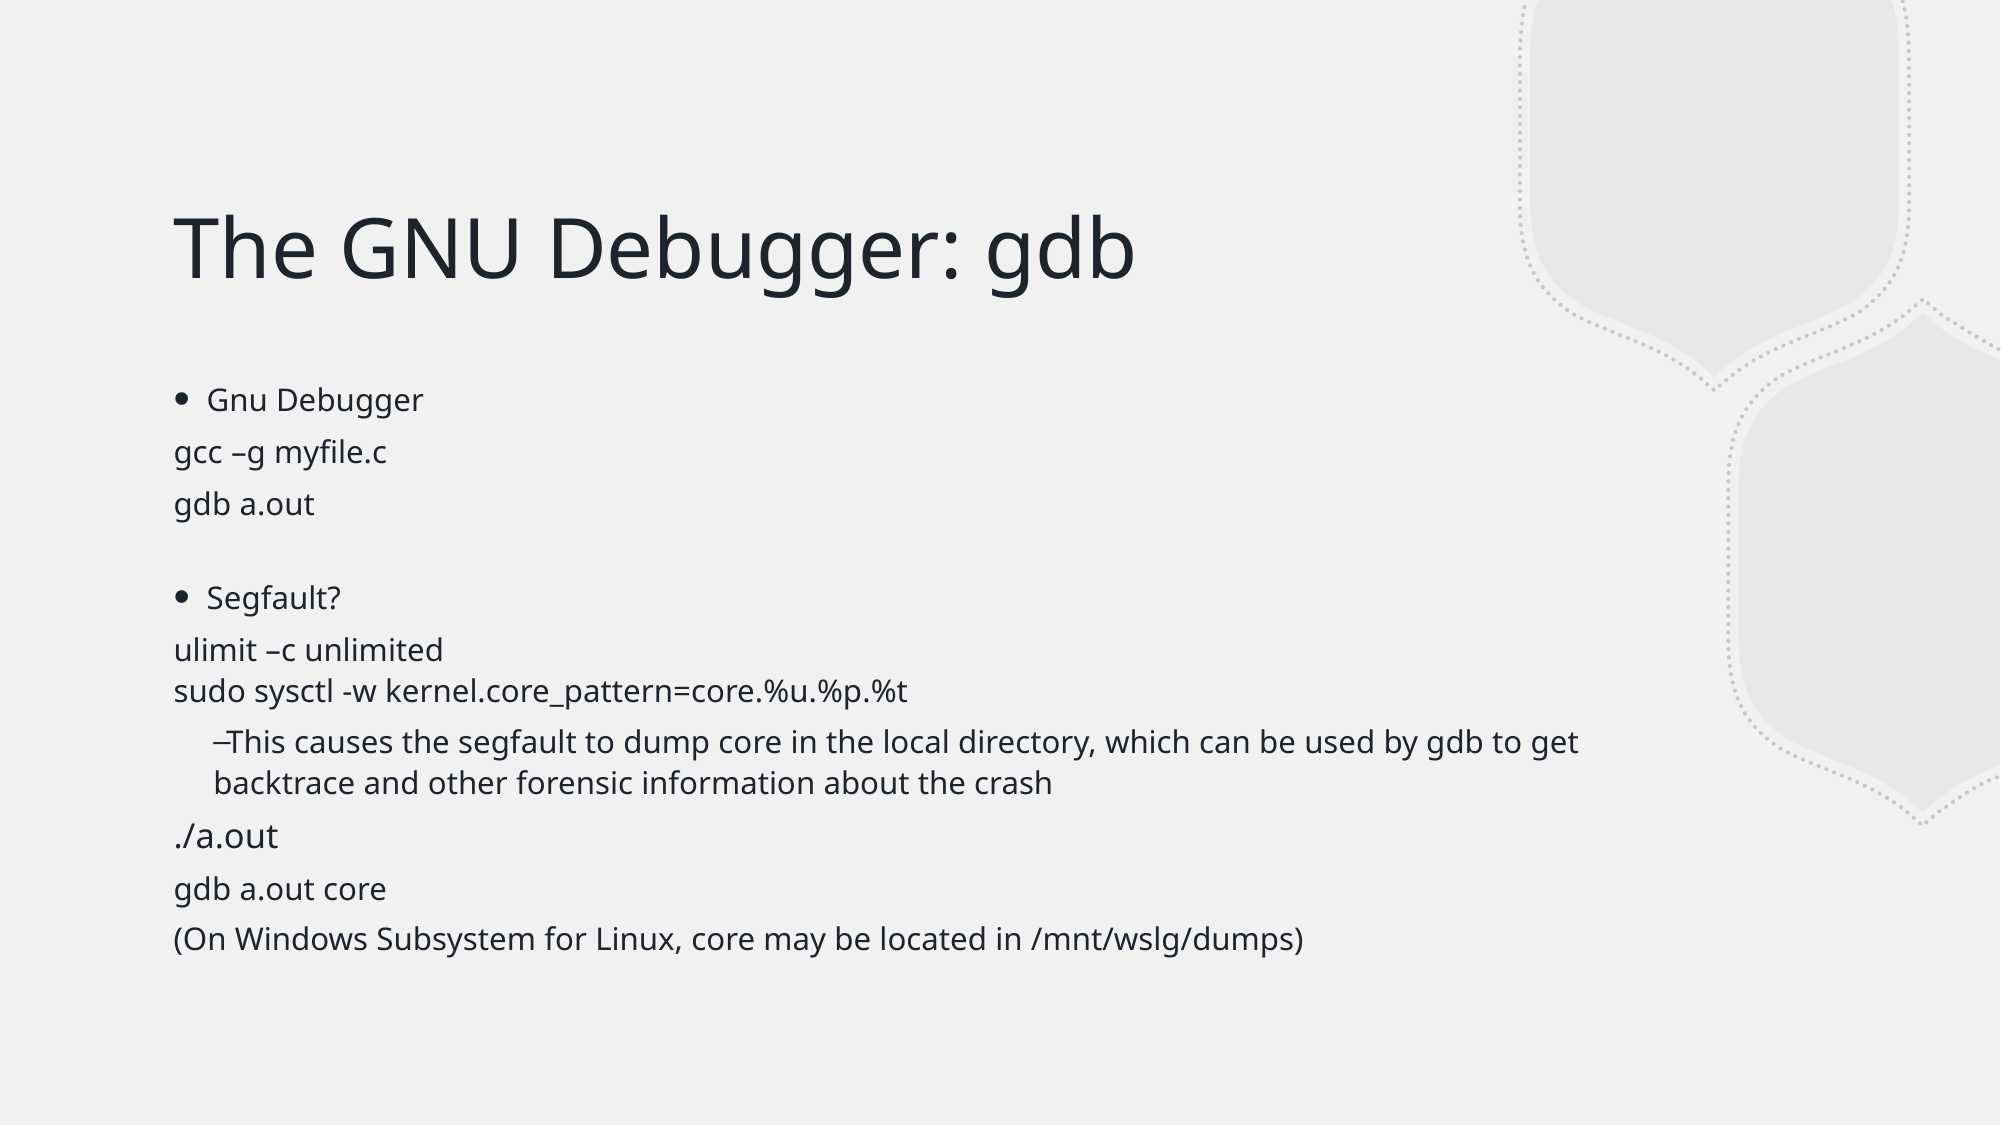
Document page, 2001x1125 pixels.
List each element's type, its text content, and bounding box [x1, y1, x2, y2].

list Gnu Debugger gcc –g myfile.c gdb a.out Segfault? ulimit –c unlimited sudo sysctl -w kernel.core_pattern=core.%u.%p.%t This causes the segfault to dump core in the local directory, which can be used by gdb to get backtrace and other forensic information about the crash ./a.out gdb a.out core (On Windows Subsystem for Linux, core may be located in /mnt/wslg/dumps) [158, 368, 1648, 968]
title The GNU Debugger: gdb [158, 157, 1648, 332]
